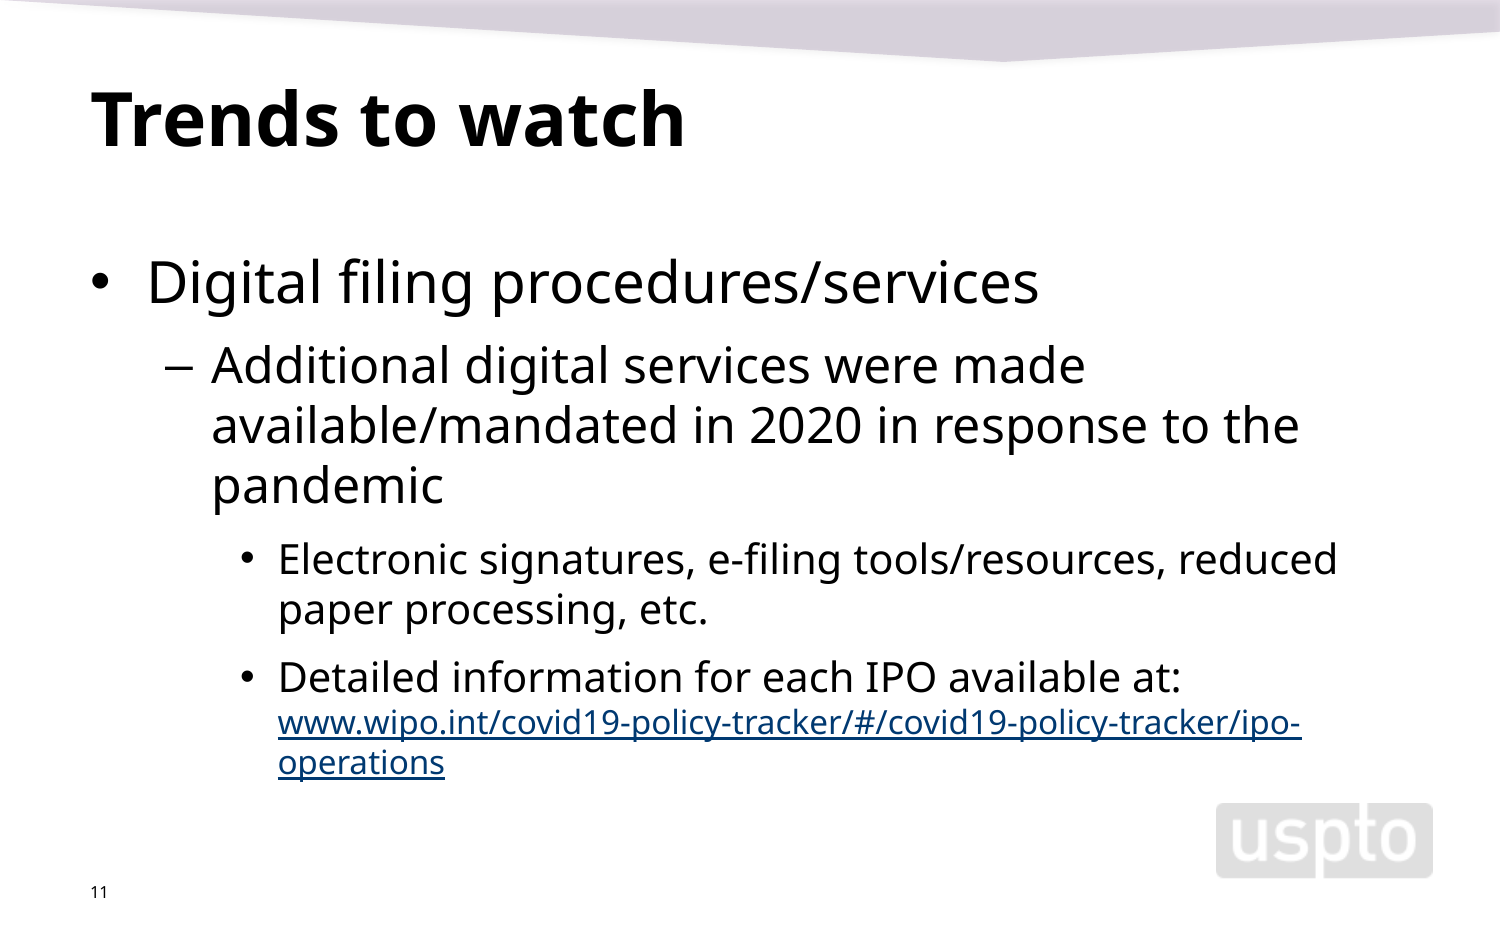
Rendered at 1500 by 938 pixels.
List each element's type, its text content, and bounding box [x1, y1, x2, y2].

list Digital filing procedures/services Additional digital services were made available/mandated in 2020 in response to the pandemic Electronic signatures, e-filing tools/resources, reduced paper processing, etc. Detailed information for each IPO available at: www.wipo.int/covid19-policy-tracker/#/covid19-policy-tracker/ipo-operations [75, 237, 1425, 859]
title Trends to watch [75, 64, 1425, 194]
picture [1216, 803, 1433, 880]
slide_number 11 [75, 868, 413, 919]
